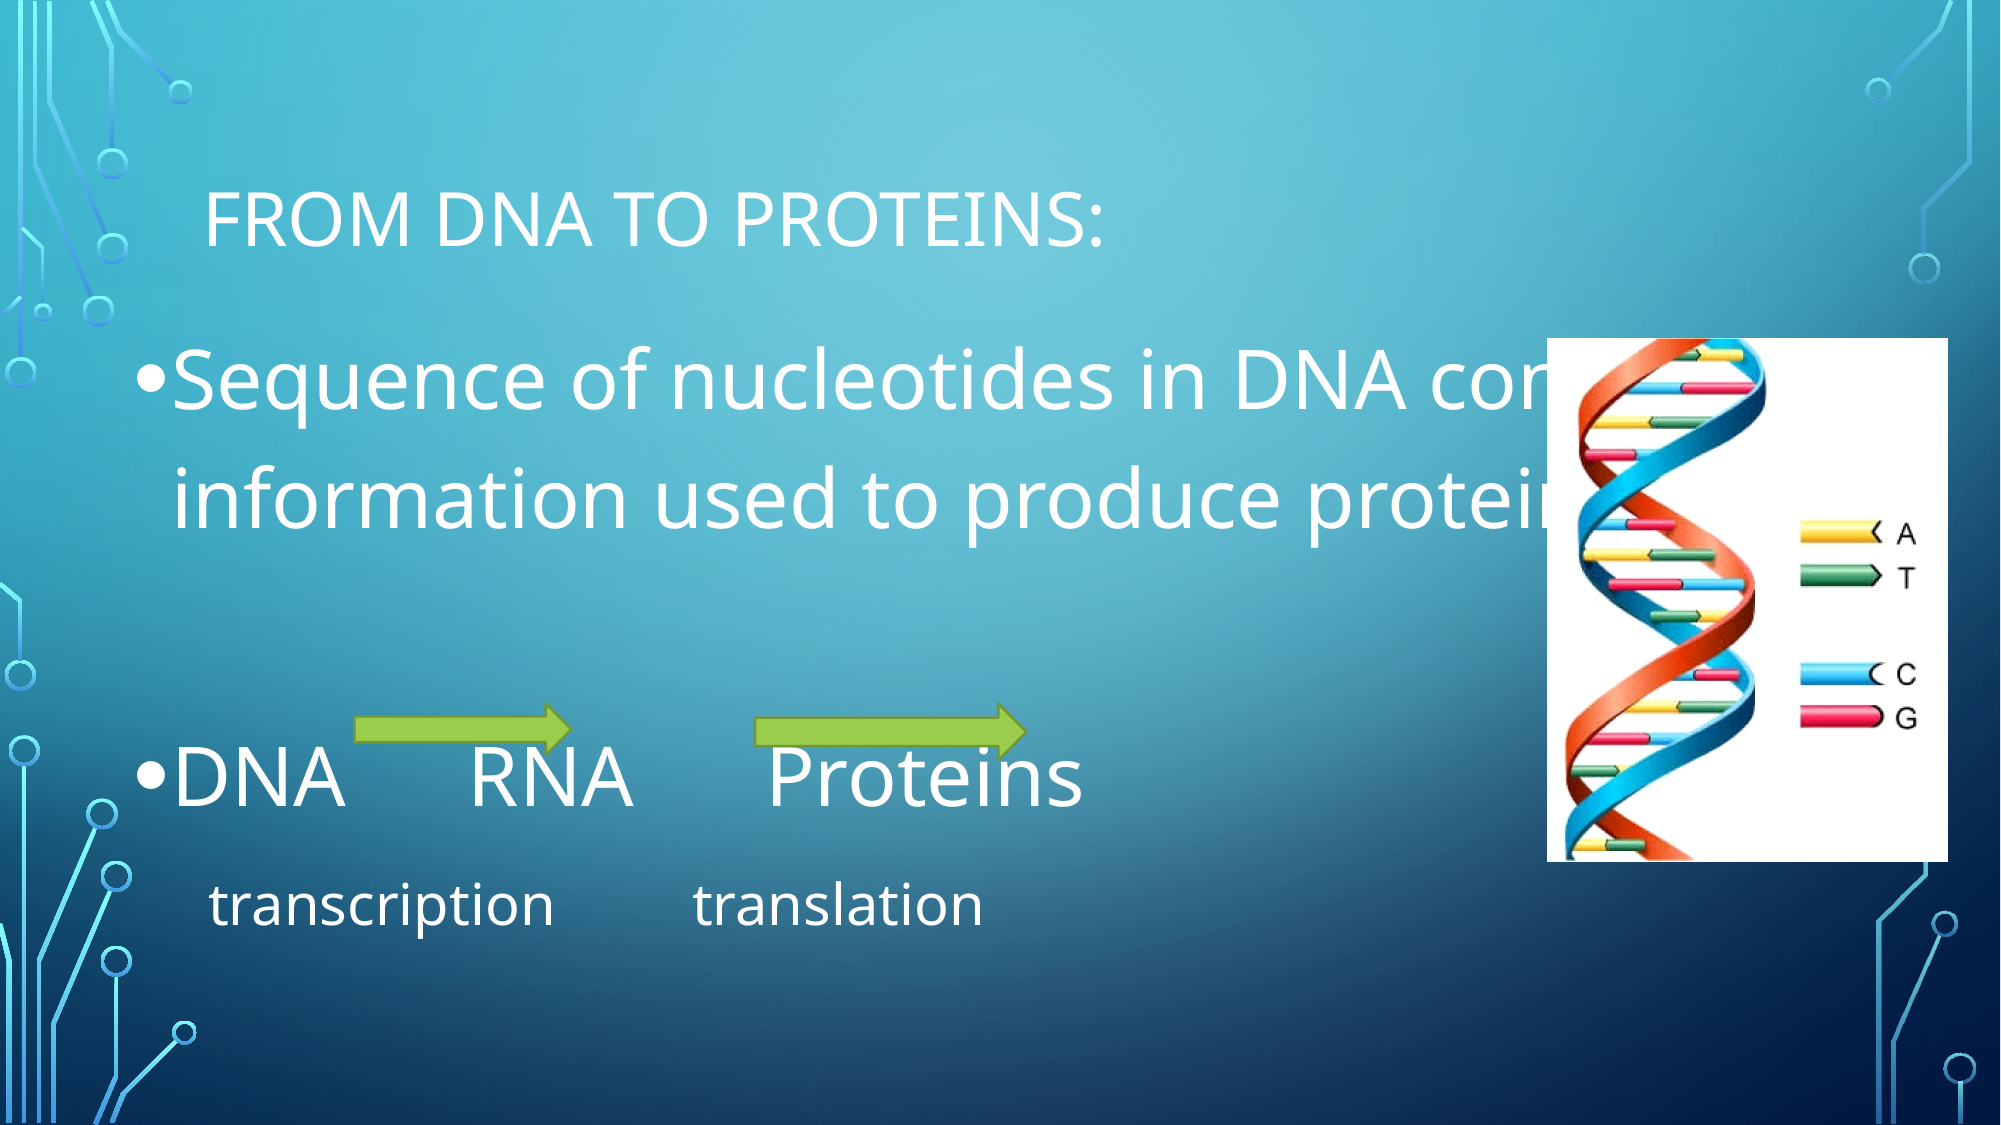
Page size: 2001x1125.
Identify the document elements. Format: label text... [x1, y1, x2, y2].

list Sequence of nucleotides in DNA contain information used to produce proteins DNA RNA Proteins transcription translation [118, 299, 1813, 950]
text_box [353, 702, 573, 757]
title From DNA to Proteins: [187, 101, 1813, 299]
picture [1547, 337, 1948, 862]
text_box [753, 702, 1028, 762]
